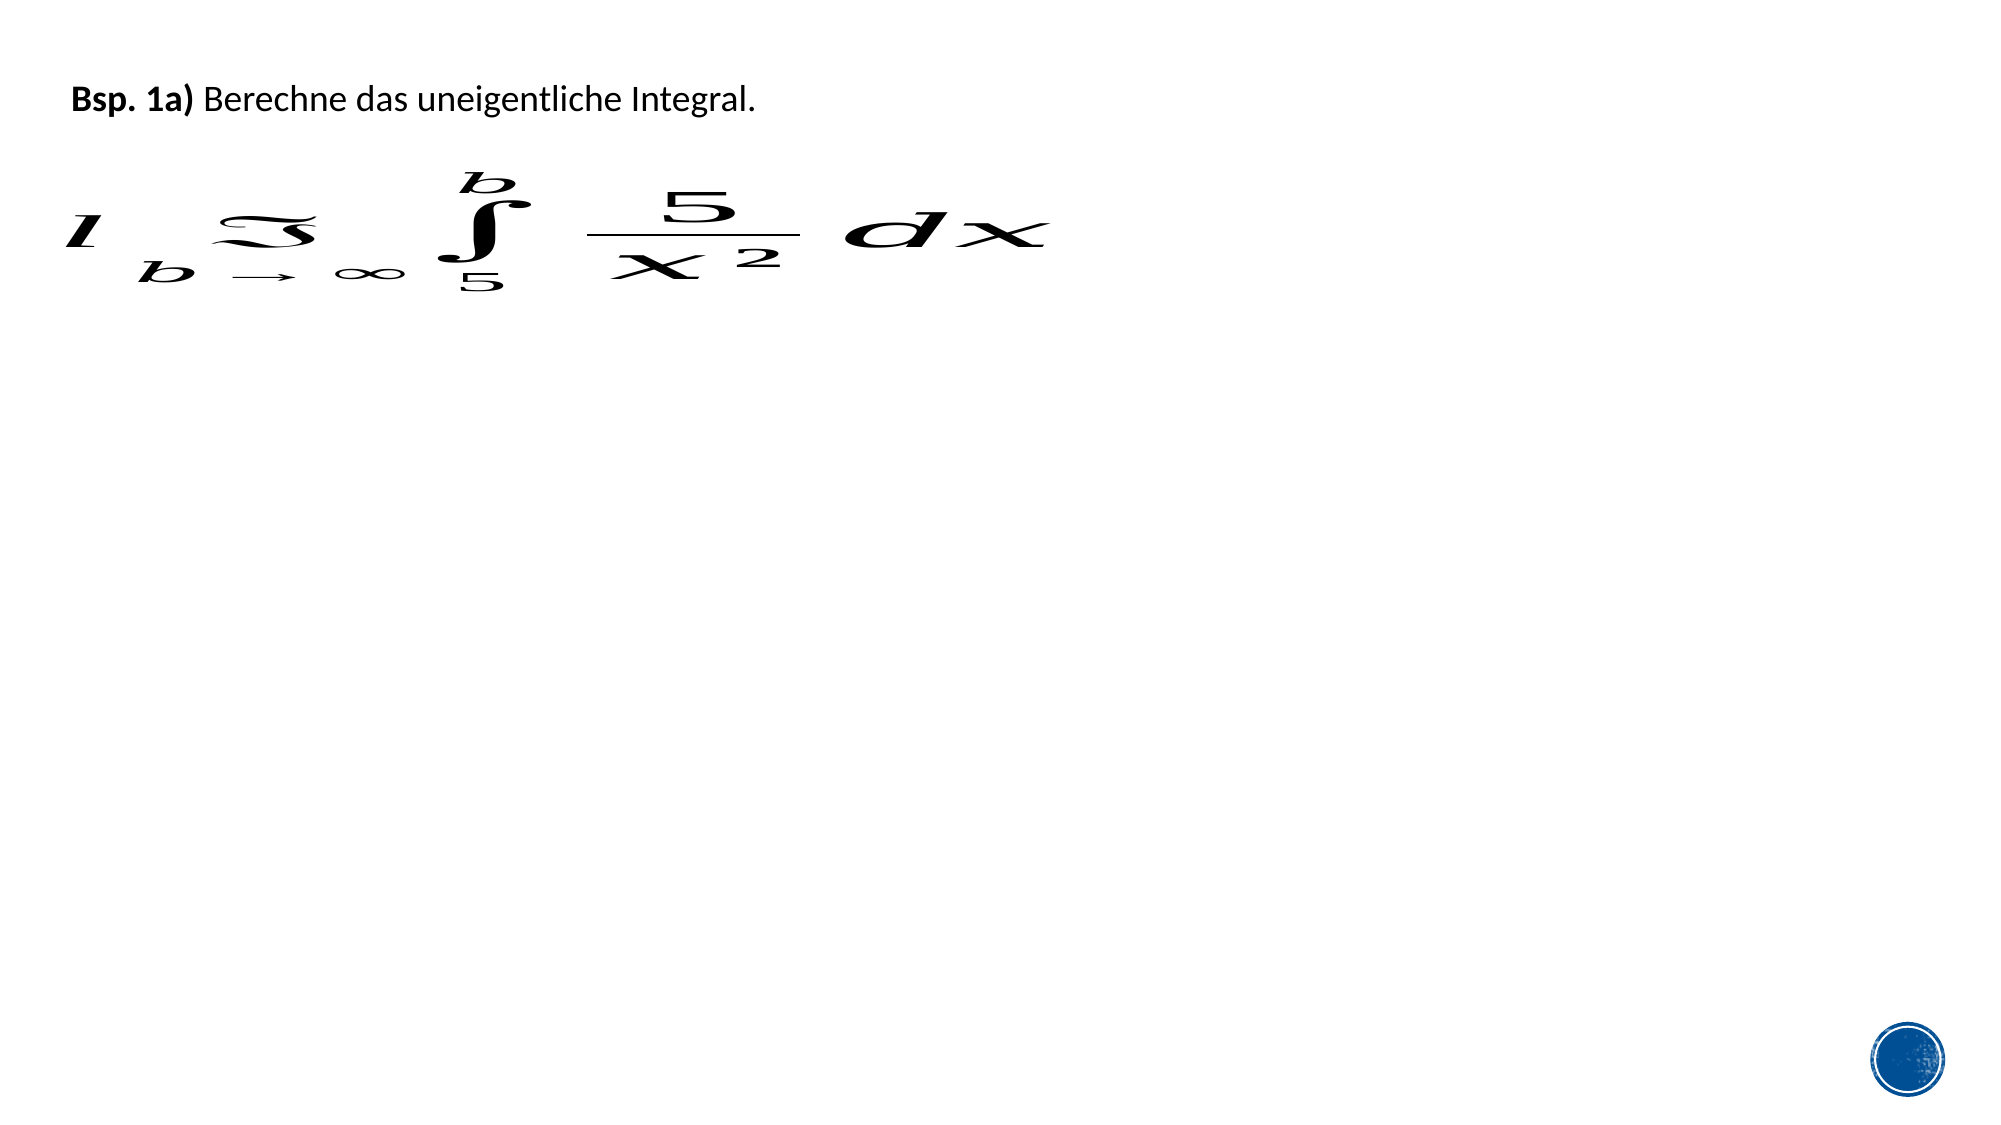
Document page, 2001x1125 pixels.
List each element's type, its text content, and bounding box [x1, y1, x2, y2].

text_box Bsp. 1a) Berechne das uneigentliche Integral. [56, 62, 1057, 126]
